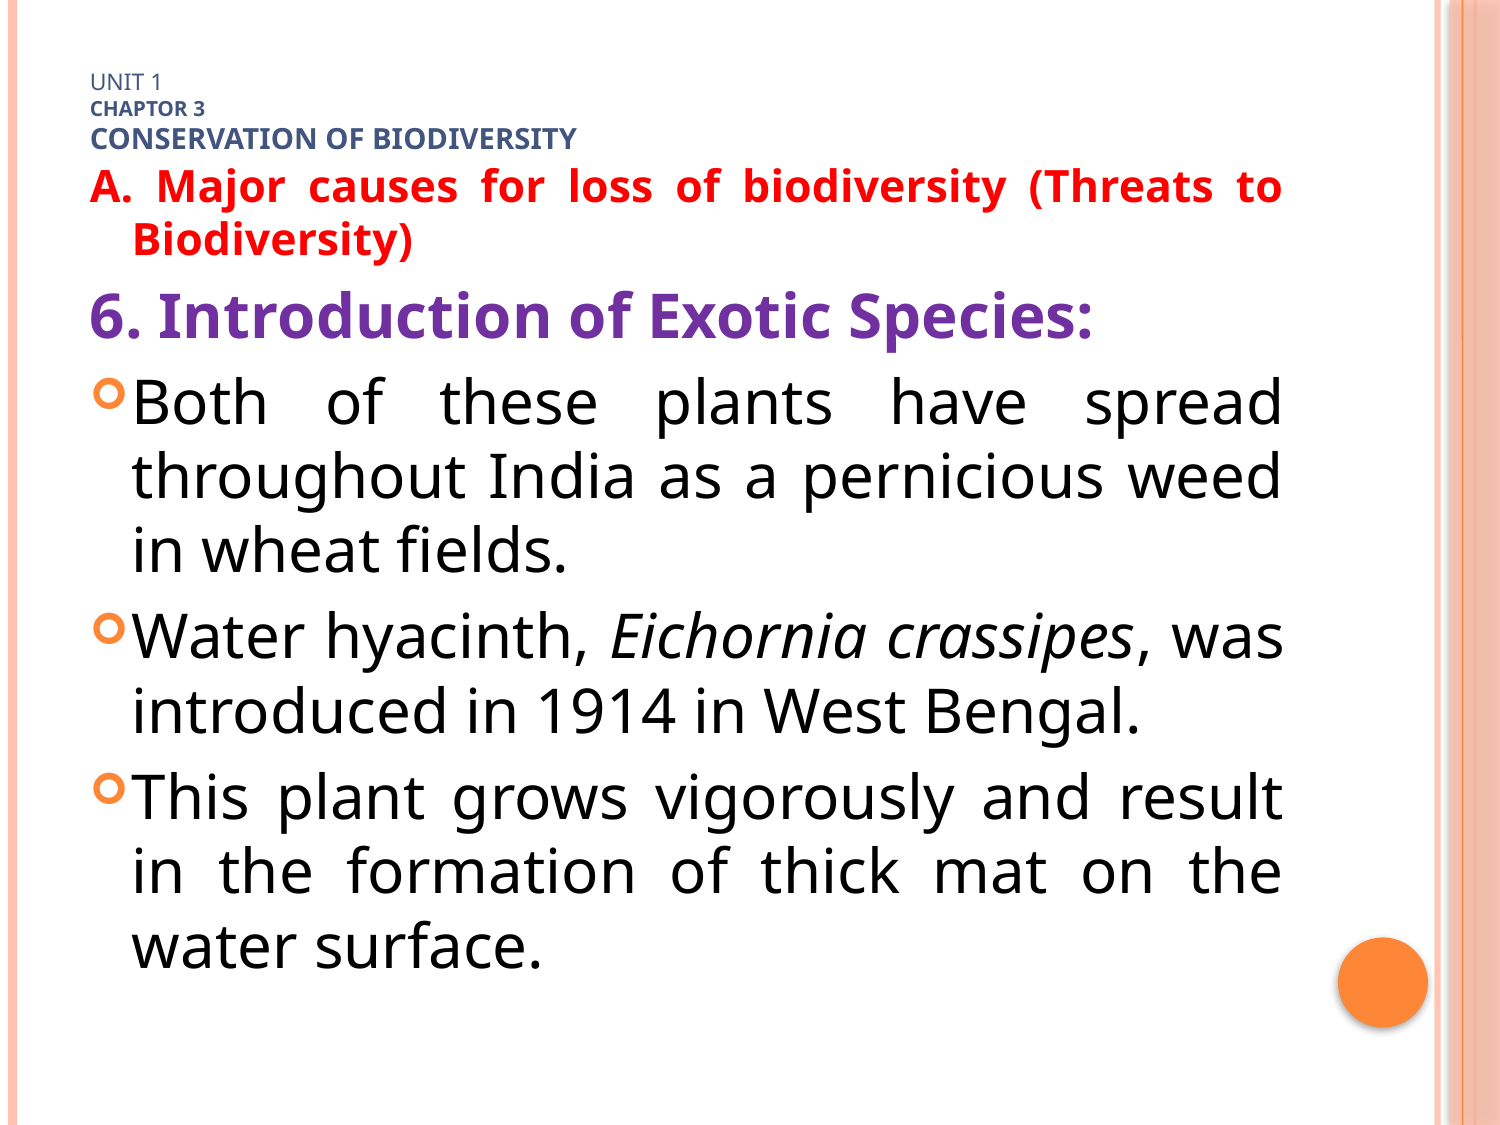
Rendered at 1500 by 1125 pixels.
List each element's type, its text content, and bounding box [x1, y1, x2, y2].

list A. Major causes for loss of biodiversity (Threats to Biodiversity) 6. Introduction of Exotic Species: Both of these plants have spread throughout India as a pernicious weed in wheat fields. Water hyacinth, Eichornia crassipes, was introduced in 1914 in West Bengal. This plant grows vigorously and result in the formation of thick mat on the water surface. [75, 149, 1300, 1062]
title Unit 1 Chaptor 3 Conservation of biodiversity [75, 45, 1300, 149]
